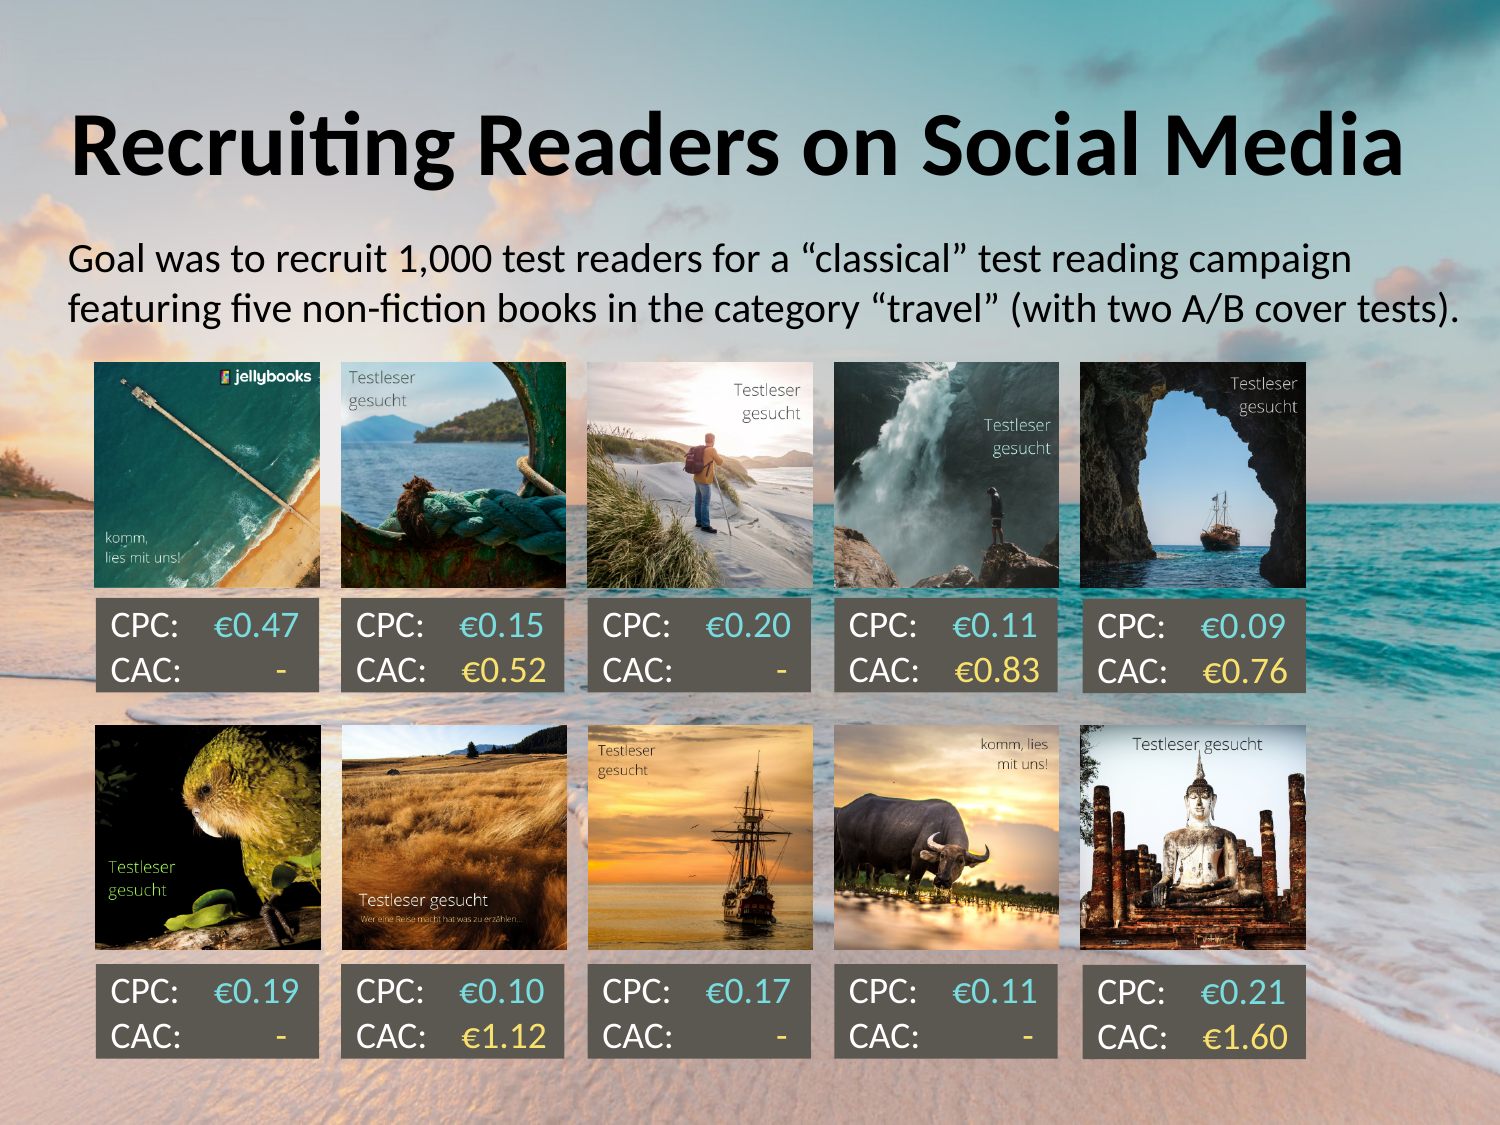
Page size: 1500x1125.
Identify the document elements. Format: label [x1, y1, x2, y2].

picture [0, 0, 1500, 1125]
text_box [95, 725, 1307, 1060]
text_box [94, 362, 1307, 694]
